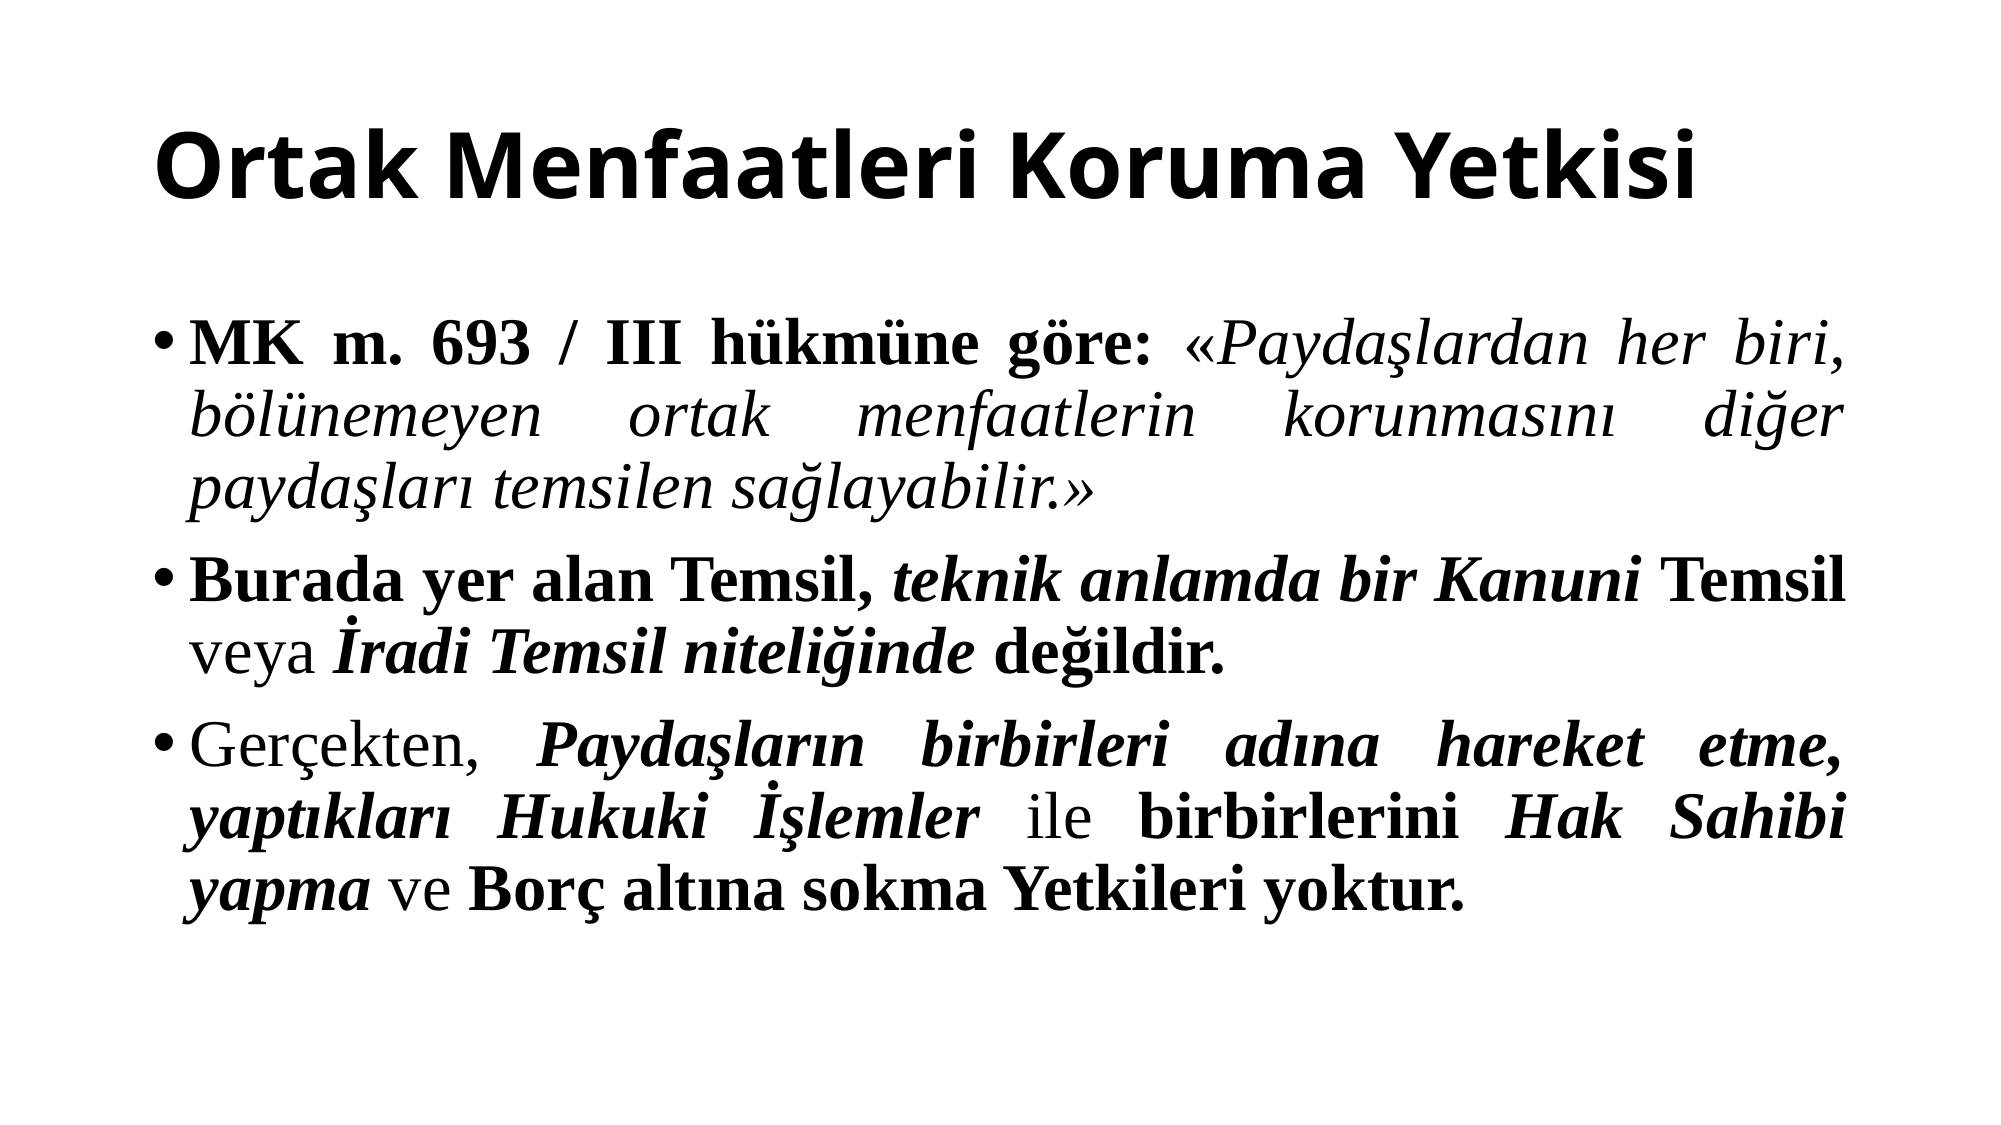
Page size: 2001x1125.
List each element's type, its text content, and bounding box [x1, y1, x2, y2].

title Ortak Menfaatleri Koruma Yetkisi [137, 59, 1863, 278]
list MK m. 693 / III hükmüne göre: «Paydaşlardan her biri, bölünemeyen ortak menfaatlerin korunmasını diğer paydaşları temsilen sağlayabilir.» Burada yer alan Temsil, teknik anlamda bir Kanuni Temsil veya İradi Temsil niteliğinde değildir. Gerçekten, Paydaşların birbirleri adına hareket etme, yaptıkları Hukuki İşlemler ile birbirlerini Hak Sahibi yapma ve Borç altına sokma Yetkileri yoktur. [137, 299, 1863, 1014]
